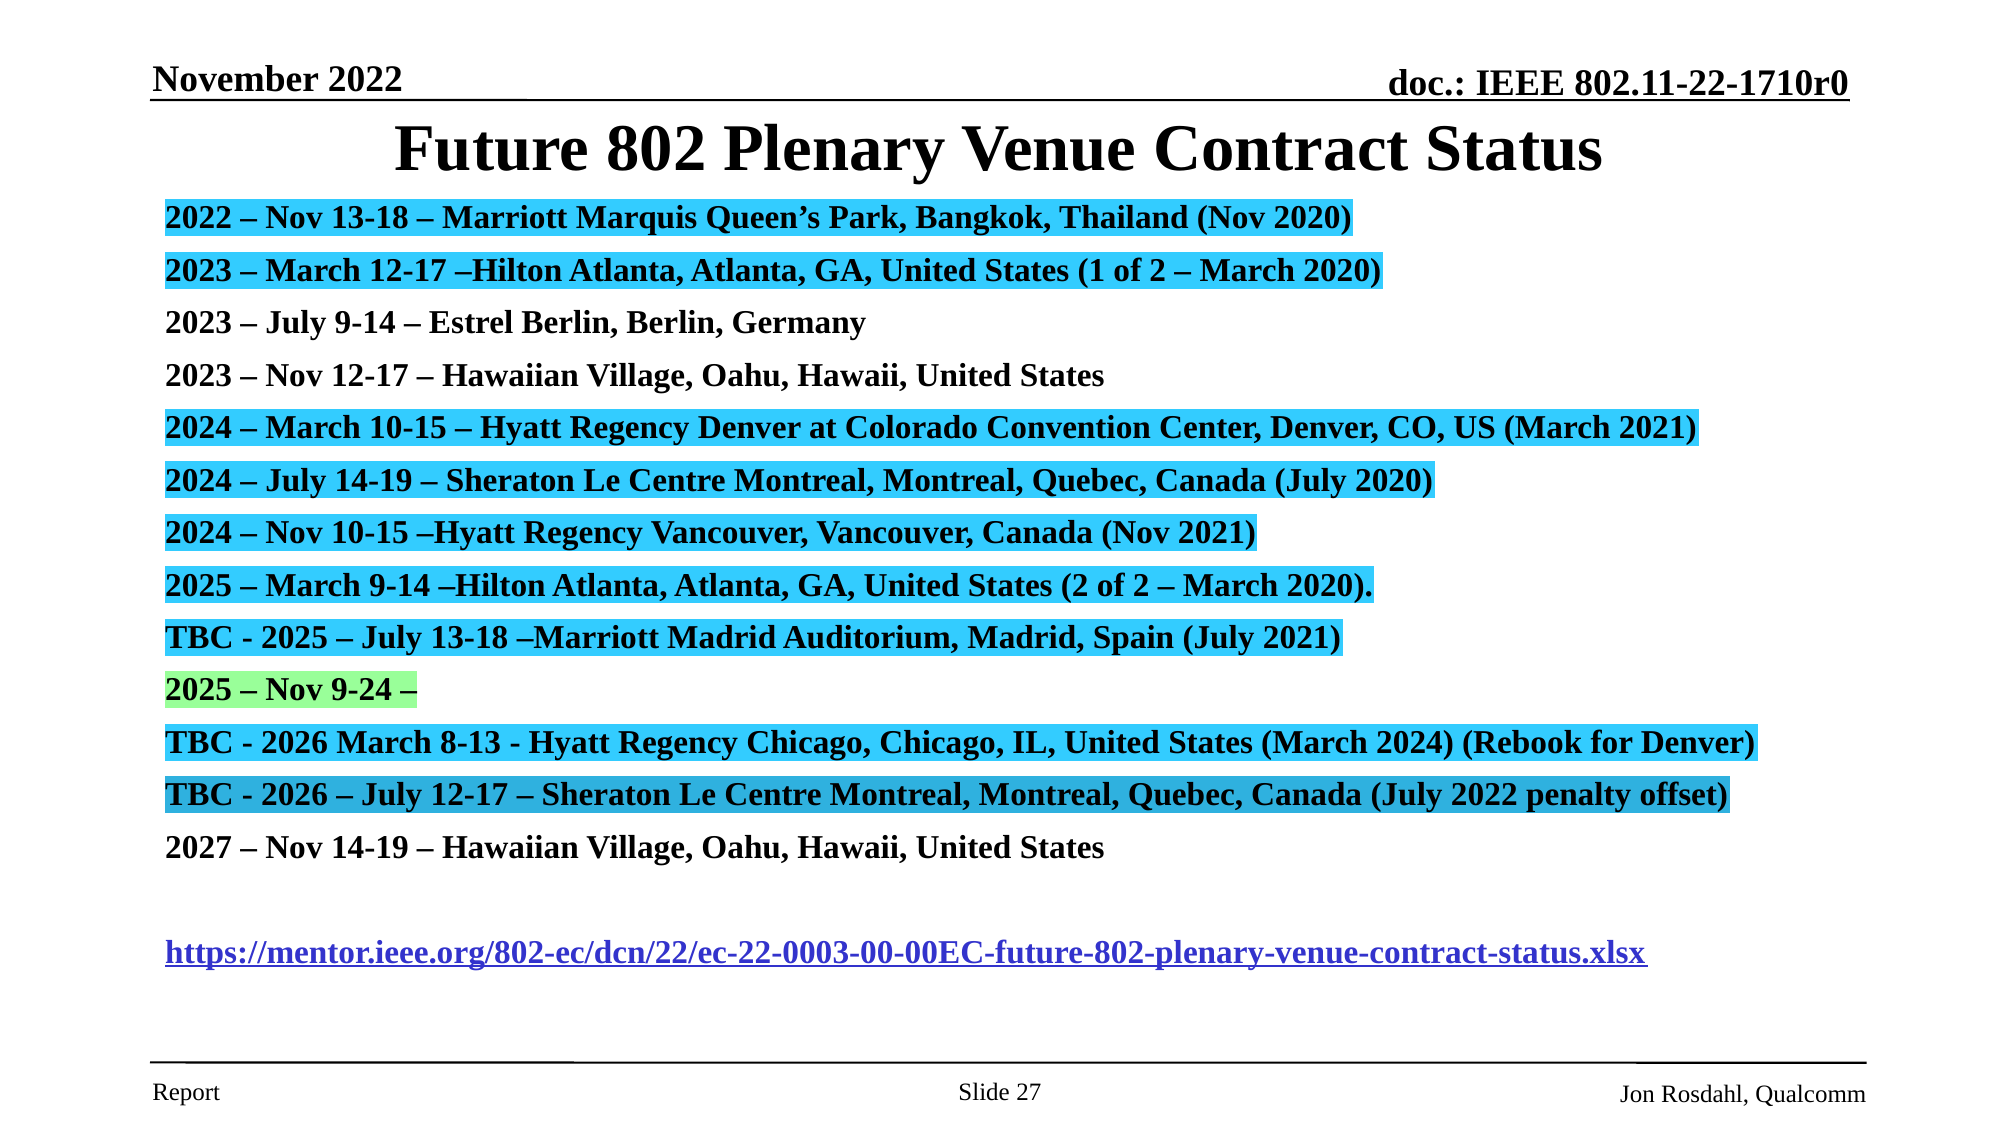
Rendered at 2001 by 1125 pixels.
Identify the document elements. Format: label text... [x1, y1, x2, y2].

title Future 802 Plenary Venue Contract Status [149, 112, 1850, 176]
slide_number Slide 27 [930, 1075, 1069, 1107]
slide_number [152, 54, 563, 100]
list 2022 – Nov 13-18 – Marriott Marquis Queen’s Park, Bangkok, Thailand (Nov 2020) 2023 – March 12-17 –Hilton Atlanta, Atlanta, GA, United States (1 of 2 – March 2020) 2023 – July 9-14 – Estrel Berlin, Berlin, Germany 2023 – Nov 12-17 – Hawaiian Village, Oahu, Hawaii, United States 2024 – March 10-15 – Hyatt Regency Denver at Colorado Convention Center, Denver, CO, US (March 2021) 2024 – July 14-19 – Sheraton Le Centre Montreal, Montreal, Quebec, Canada (July 2020) 2024 – Nov 10-15 –Hyatt Regency Vancouver, Vancouver, Canada (Nov 2021) 2025 – March 9-14 –Hilton Atlanta, Atlanta, GA, United States (2 of 2 – March 2020). TBC - 2025 – July 13-18 –Marriott Madrid Auditorium, Madrid, Spain (July 2021) 2025 – Nov 9-24 – TBC - 2026 March 8-13 - Hyatt Regency Chicago, Chicago, IL, United States (March 2024) (Rebook for Denver) TBC - 2026 – July 12-17 – Sheraton Le Centre Montreal, Montreal, Quebec, Canada (July 2022 penalty offset) 2027 – Nov 14-19 – Hawaiian Village, Oahu, Hawaii, United States https://mentor.ieee.org/802-ec/dcn/22/ec-22-0003-00-00EC-future-802-plenary-venue-contract-status.xlsx [149, 187, 1888, 1063]
footer Jon Rosdahl, Qualcomm [1169, 1076, 1867, 1108]
